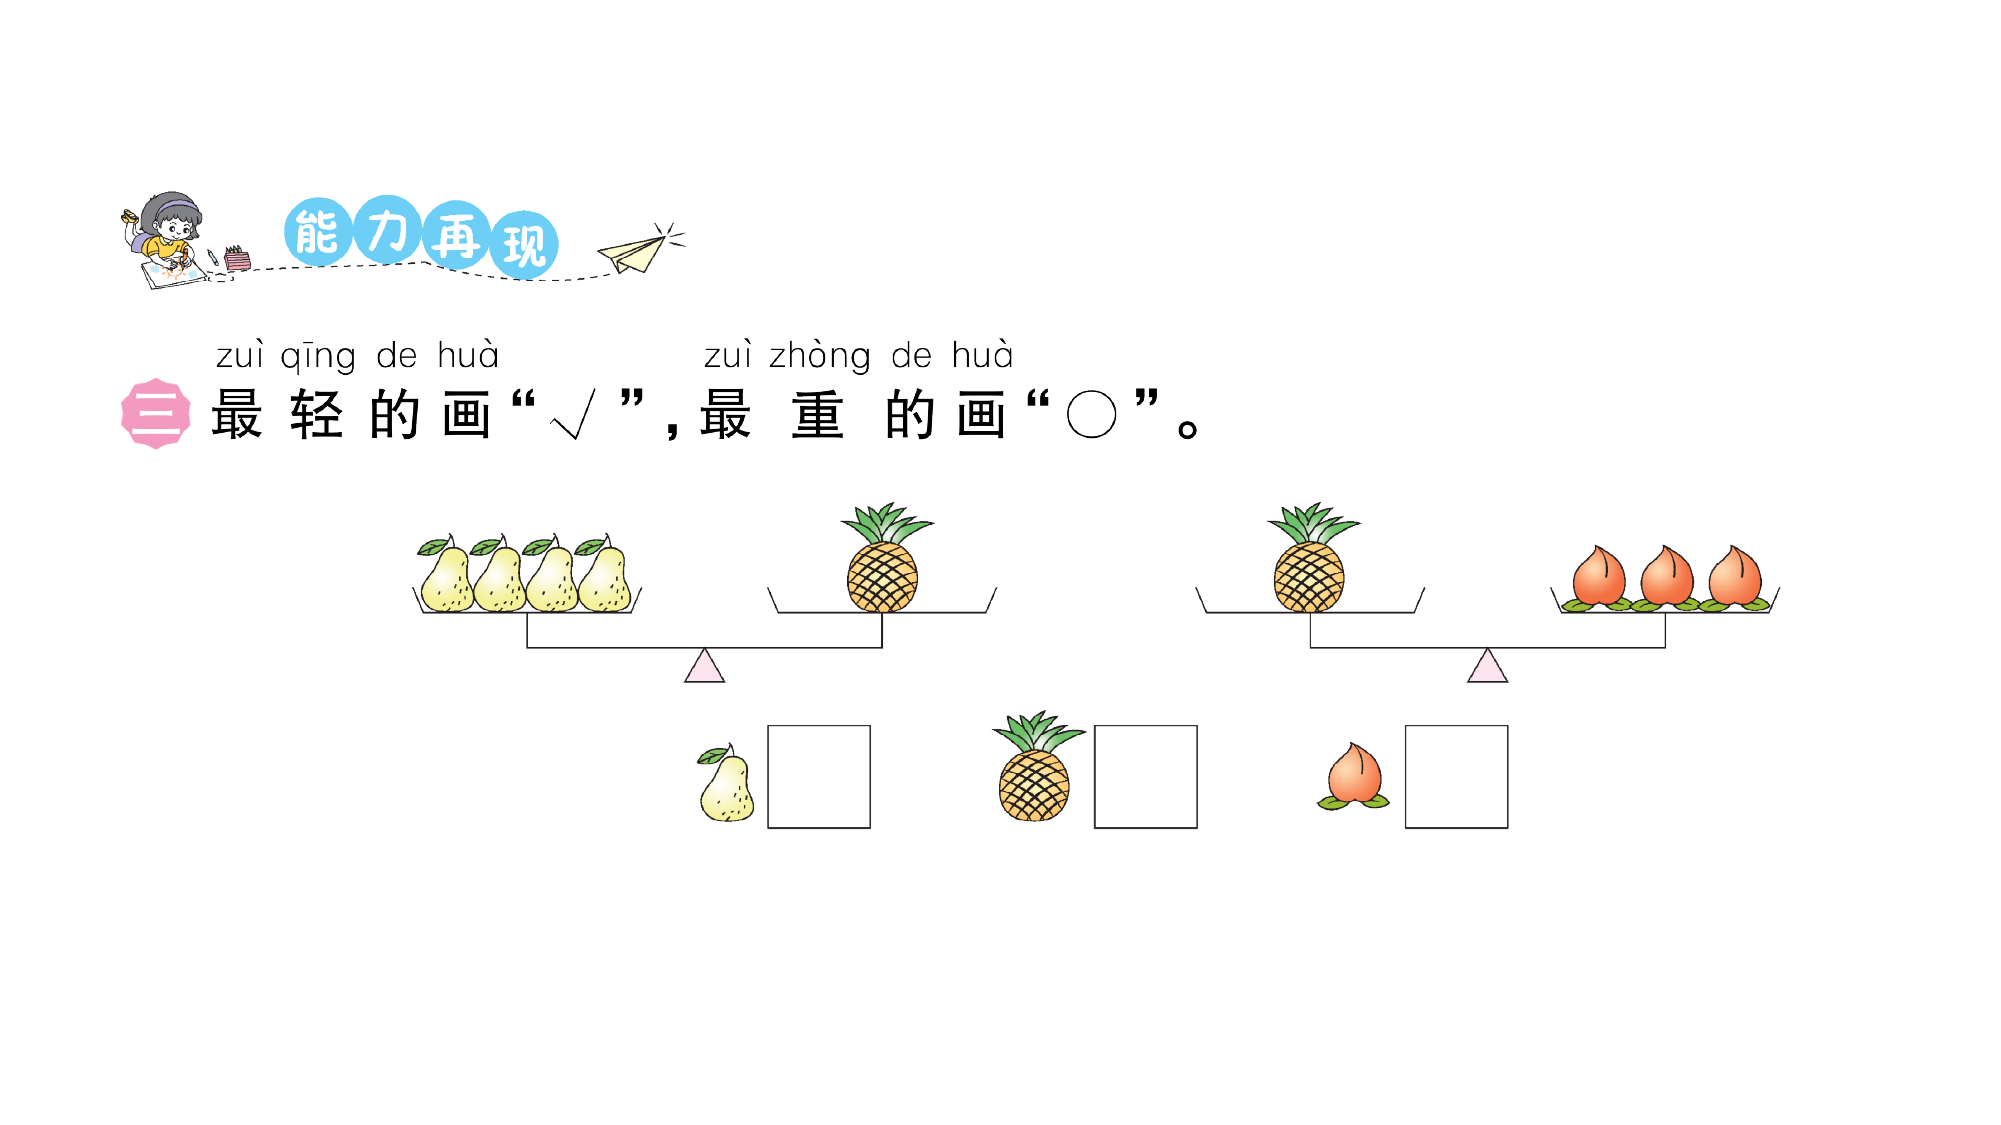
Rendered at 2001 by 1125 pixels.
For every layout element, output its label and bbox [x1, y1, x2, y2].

picture [118, 177, 2000, 843]
